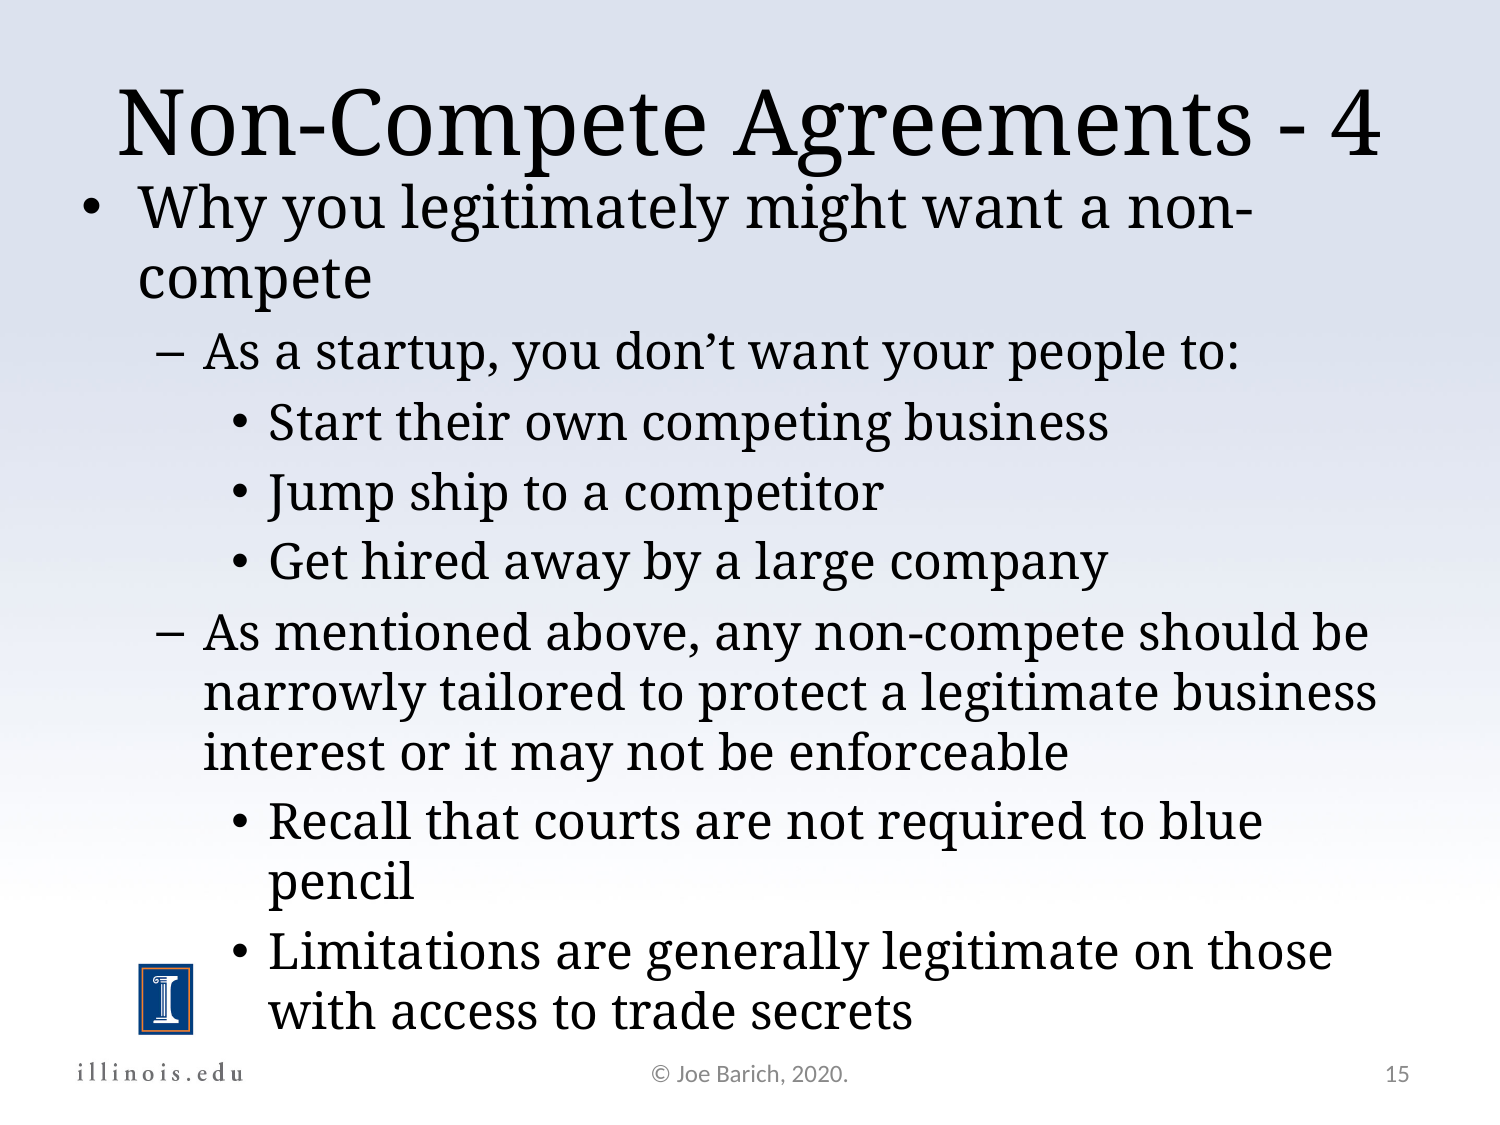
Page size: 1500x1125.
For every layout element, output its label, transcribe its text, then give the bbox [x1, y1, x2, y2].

list Why you legitimately might want a non-compete As a startup, you don’t want your people to: Start their own competing business Jump ship to a competitor Get hired away by a large company As mentioned above, any non-compete should be narrowly tailored to protect a legitimate business interest or it may not be enforceable Recall that courts are not required to blue pencil Limitations are generally legitimate on those with access to trade secrets [66, 162, 1417, 984]
footer © Joe Barich, 2020. [512, 1042, 988, 1103]
slide_number 15 [1074, 1042, 1425, 1103]
picture [0, 0, 1500, 1125]
title Non-Compete Agreements - 4 [74, 44, 1426, 193]
